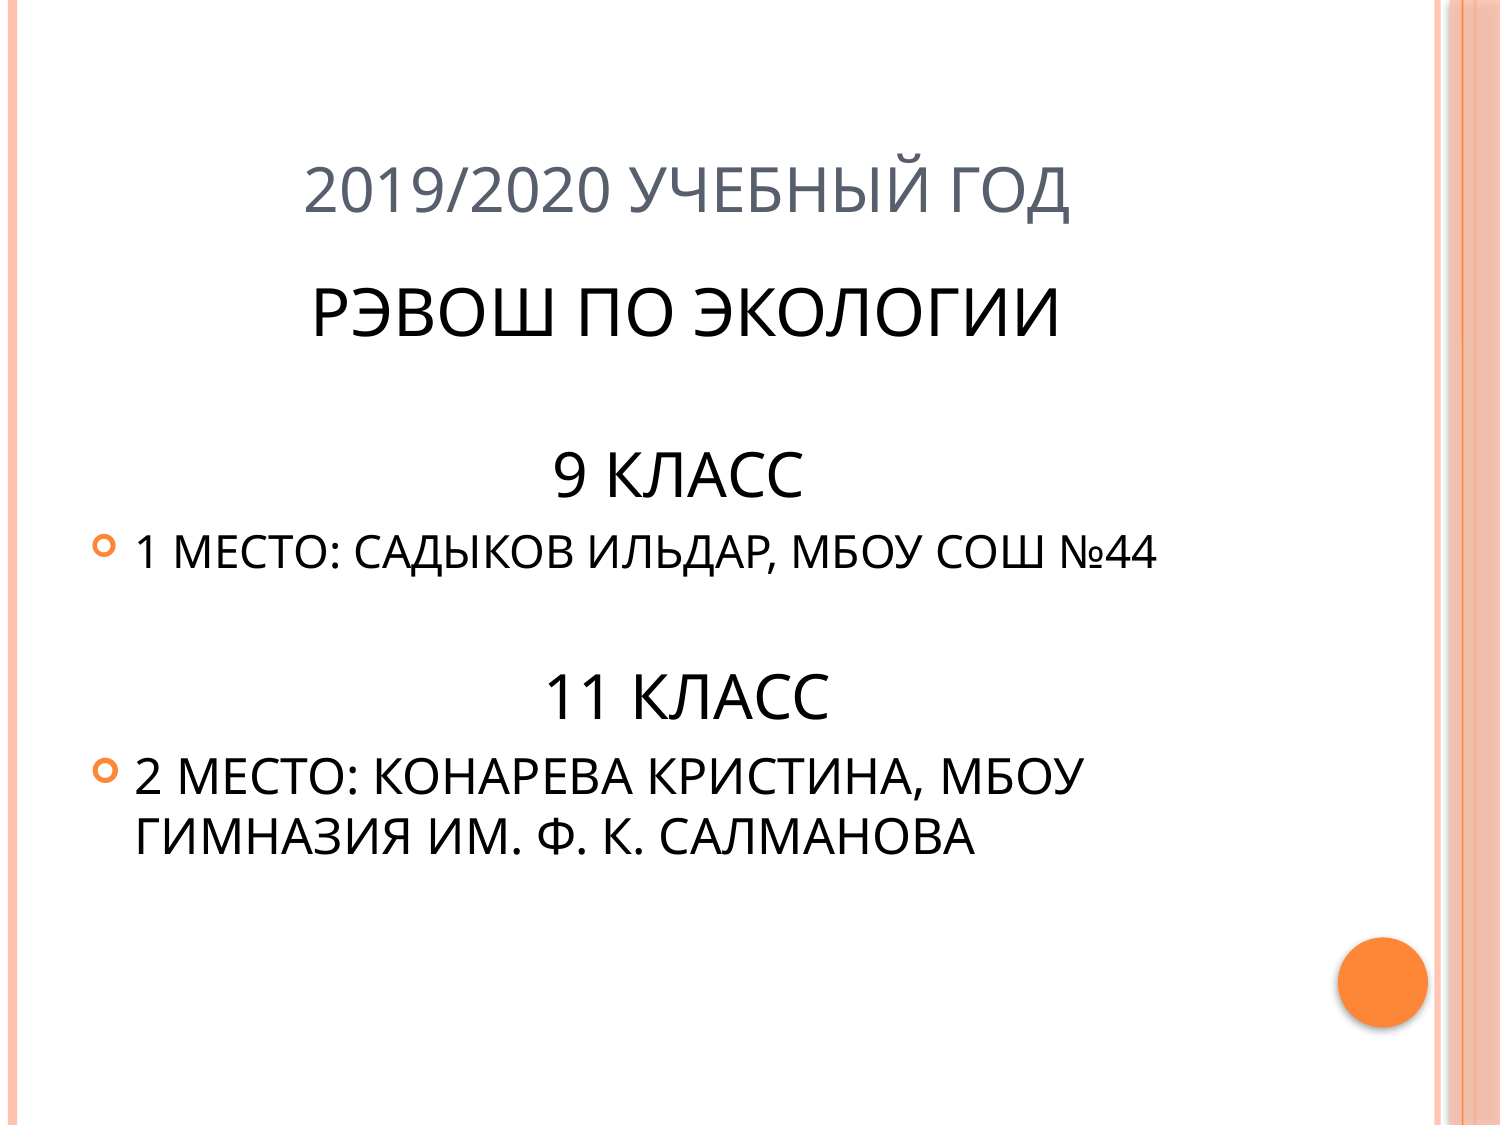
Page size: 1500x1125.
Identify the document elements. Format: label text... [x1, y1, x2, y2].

list РЭВОШ ПО ЭКОЛОГИИ 9 КЛАСС 1 МЕСТО: САДЫКОВ ИЛЬДАР, МБОУ СОШ №44 11 КЛАСС 2 МЕСТО: КОНАРЕВА КРИСТИНА, МБОУ ГИМНАЗИЯ ИМ. Ф. К. САЛМАНОВА [75, 262, 1300, 1062]
title 2019/2020 учебный год [75, 45, 1300, 233]
